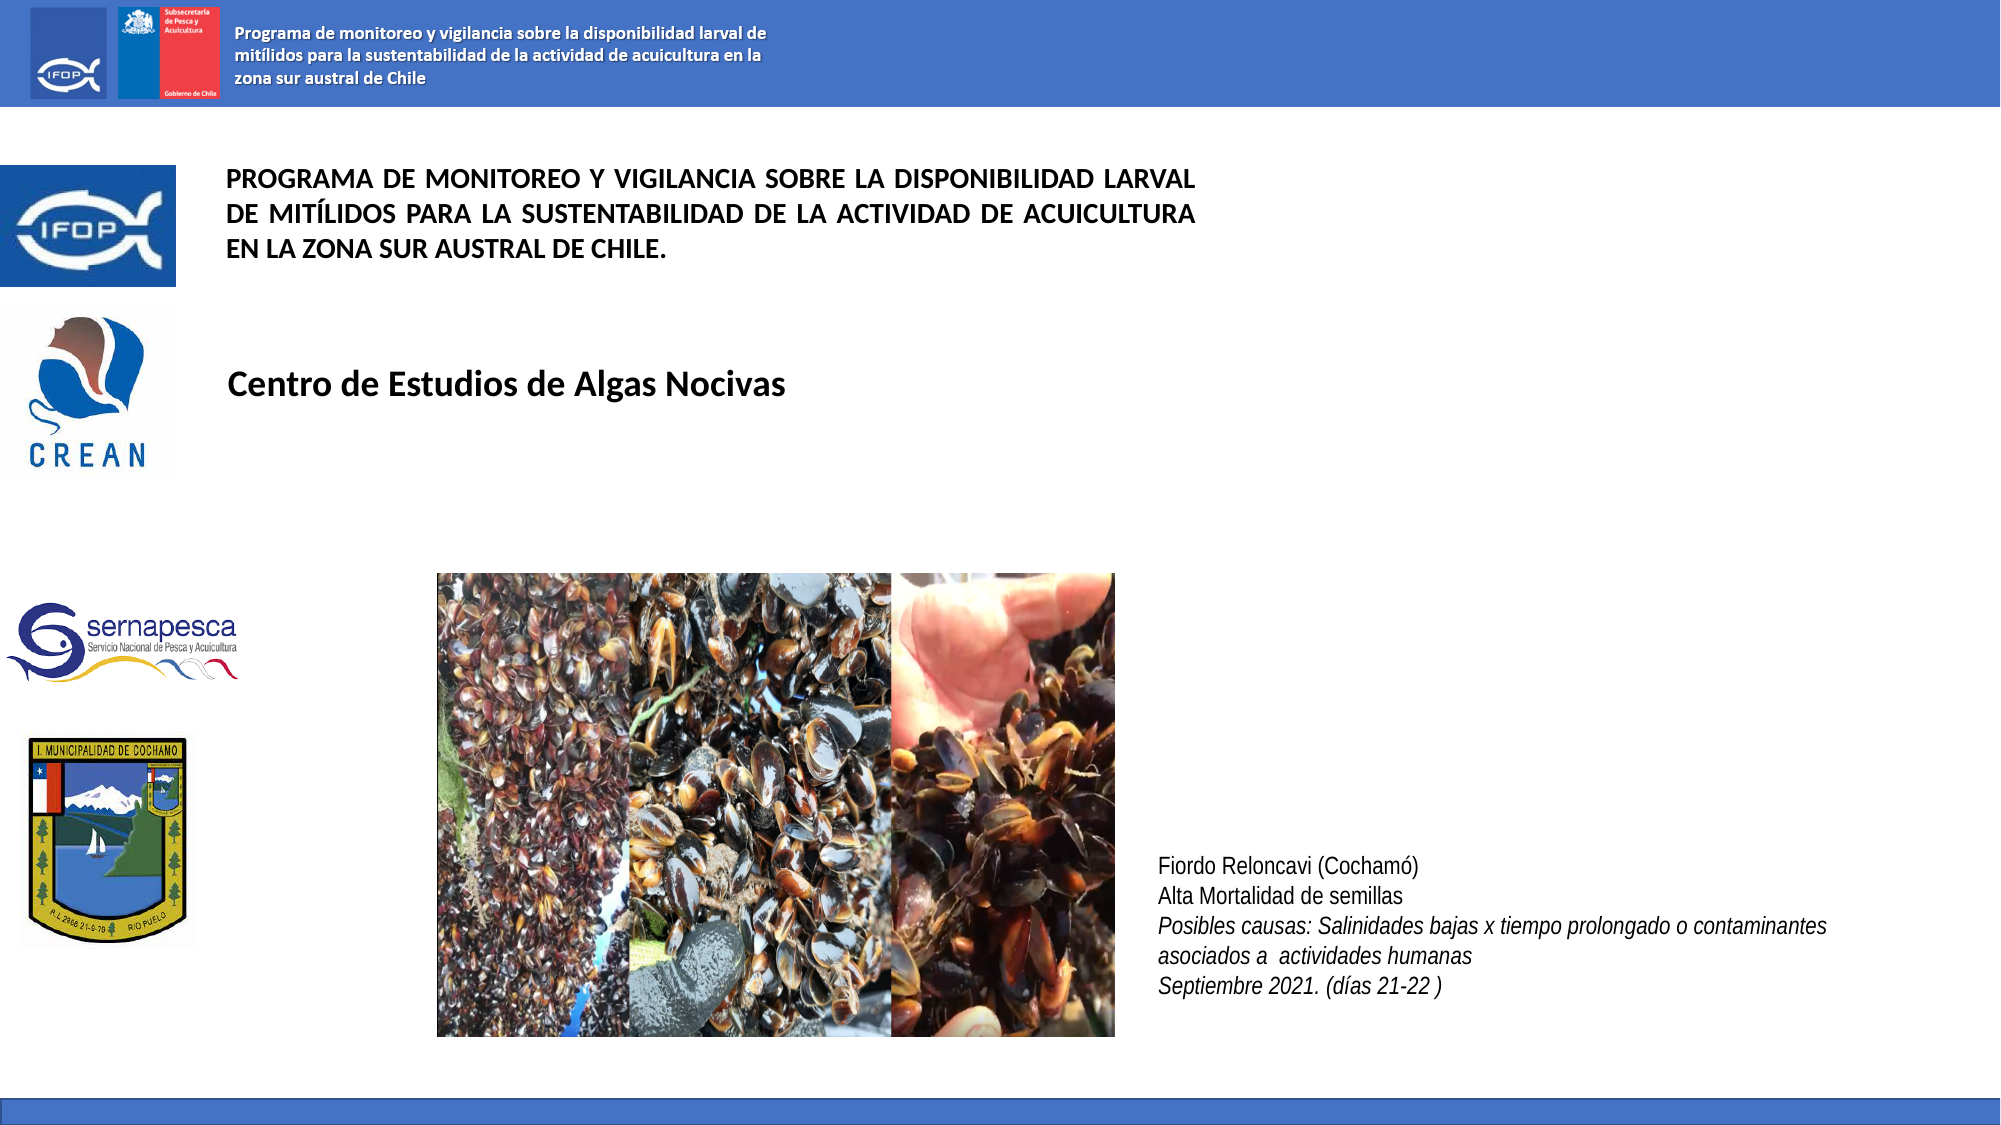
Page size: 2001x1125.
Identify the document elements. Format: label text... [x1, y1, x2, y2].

picture [0, 0, 2001, 1125]
text_box PROGRAMA DE MONITOREO Y VIGILANCIA SOBRE LA DISPONIBILIDAD LARVAL DE MITÍLIDOS PARA LA SUSTENTABILIDAD DE LA ACTIVIDAD DE ACUICULTURA EN LA ZONA SUR AUSTRAL DE CHILE. [211, 151, 1212, 272]
text_box Fiordo Reloncavi (Cochamó) Alta Mortalidad de semillas Posibles causas: Salinidades bajas x tiempo prolongado o contaminantes asociados a actividades humanas Septiembre 2021. (días 21-22 ) [1143, 842, 1909, 1007]
text_box Centro de Estudios de Algas Nocivas [213, 351, 802, 412]
